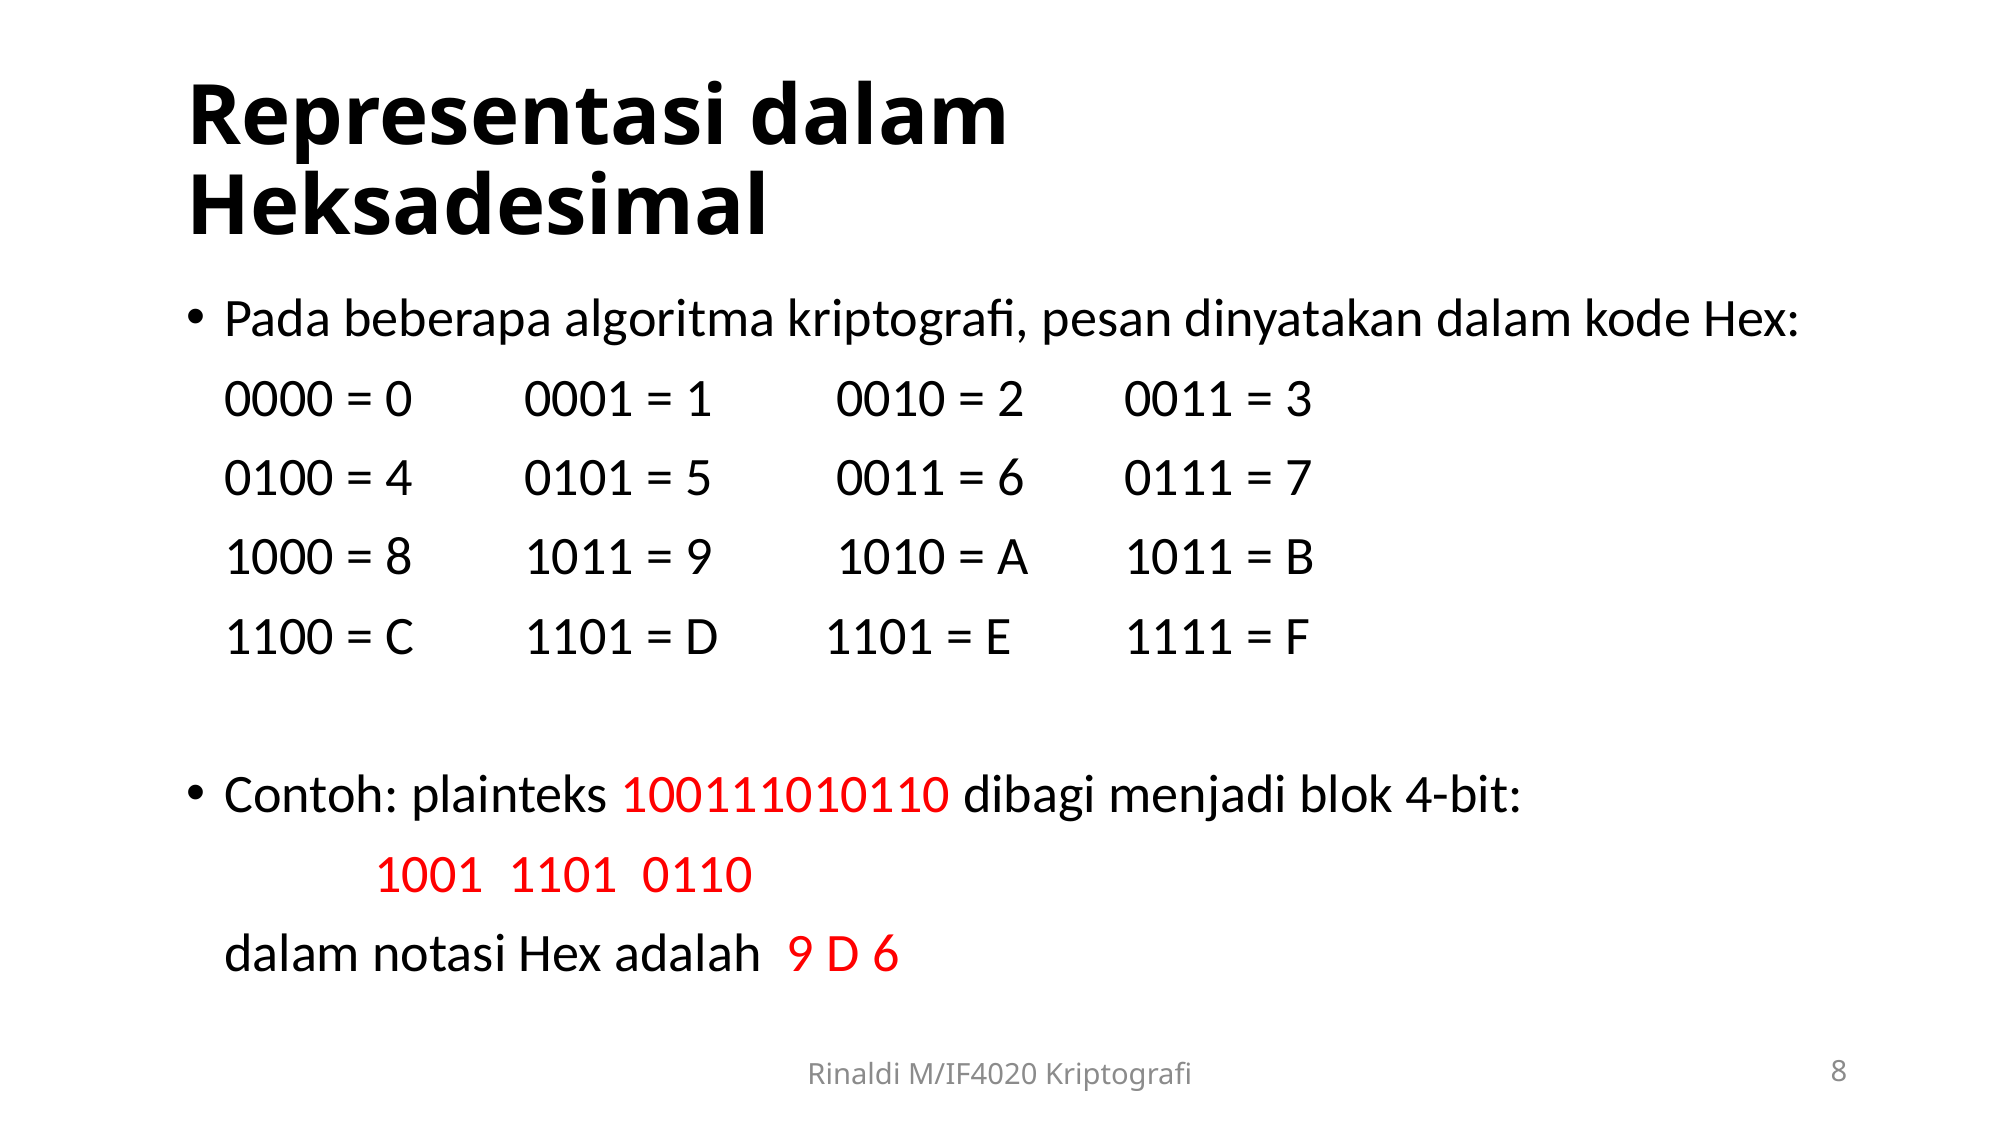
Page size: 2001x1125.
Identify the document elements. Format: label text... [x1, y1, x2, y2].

slide_number 8 [1412, 1042, 1863, 1103]
title Representasi dalam Heksadesimal [171, 64, 1447, 260]
list Pada beberapa algoritma kriptografi, pesan dinyatakan dalam kode Hex: 0000 = 0 0001 = 1 0010 = 2 0011 = 3 0100 = 4 0101 = 5 0011 = 6 0111 = 7 1000 = 8 1011 = 9 1010 = A 1011 = B 1100 = C 1101 = D 1101 = E 1111 = F Contoh: plainteks 100111010110 dibagi menjadi blok 4-bit: 1001 1101 0110 dalam notasi Hex adalah 9 D 6 [171, 282, 1844, 1021]
footer Rinaldi M/IF4020 Kriptografi [662, 1042, 1338, 1103]
